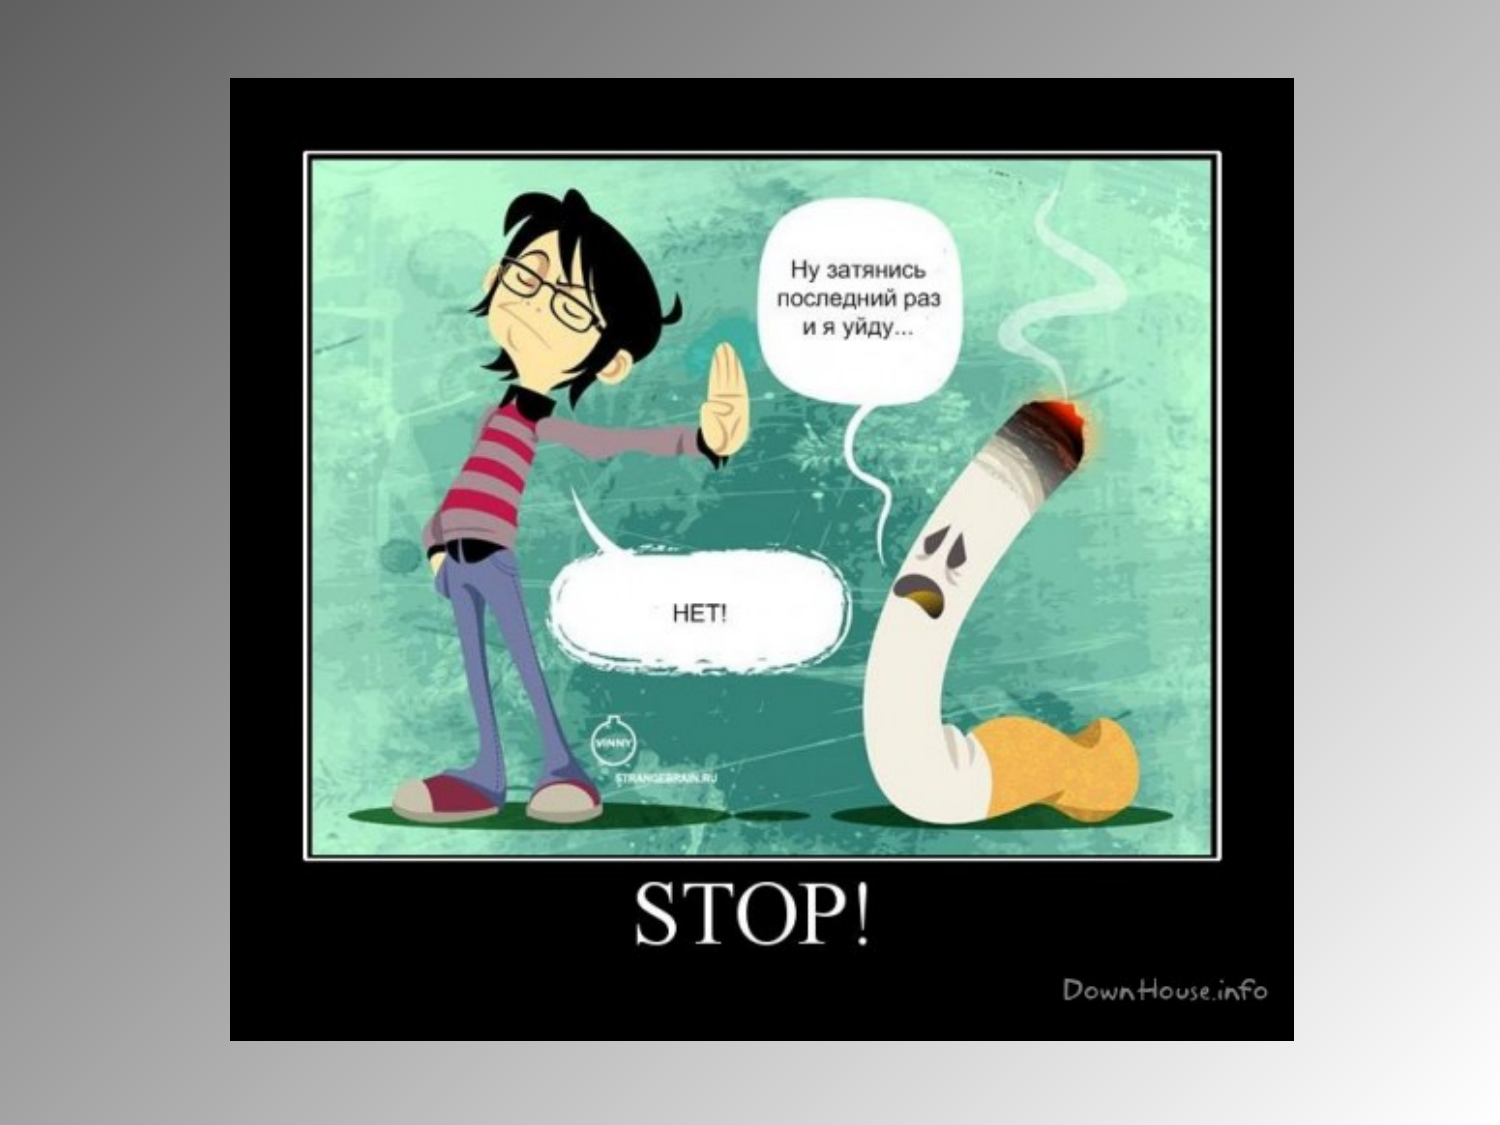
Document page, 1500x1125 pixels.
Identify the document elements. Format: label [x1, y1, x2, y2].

picture [229, 77, 1294, 1041]
